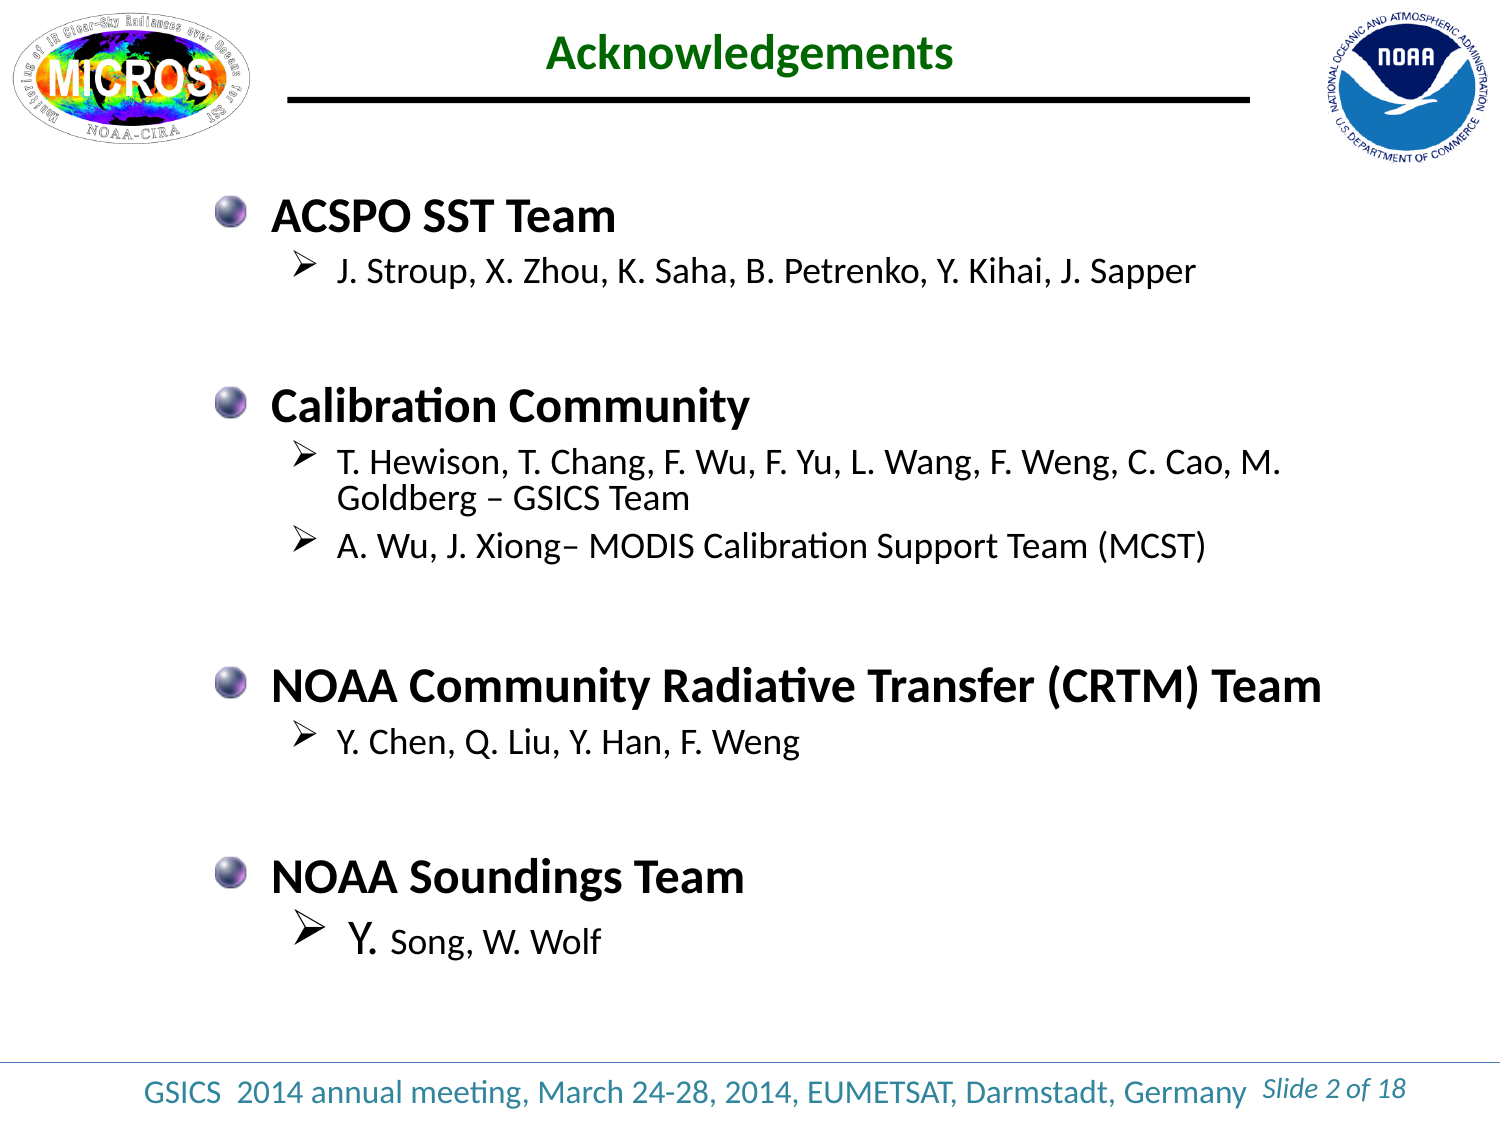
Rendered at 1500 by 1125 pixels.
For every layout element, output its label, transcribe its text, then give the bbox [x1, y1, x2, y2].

picture [215, 665, 249, 701]
picture [215, 385, 249, 421]
picture [12, 12, 251, 144]
picture [215, 194, 249, 230]
text_box Acknowledgements [251, 12, 1321, 88]
picture [1323, 12, 1488, 163]
picture [215, 855, 249, 891]
text_box Slide 2 of 18 [1247, 1068, 1500, 1113]
list ACSPO SST Team J. Stroup, X. Zhou, K. Saha, B. Petrenko, Y. Kihai, J. Sapper Calibration Community T. Hewison, T. Chang, F. Wu, F. Yu, L. Wang, F. Weng, C. Cao, M. Goldberg – GSICS Team A. Wu, J. Xiong– MODIS Calibration Support Team (MCST) NOAA Community Radiative Transfer (CRTM) Team Y. Chen, Q. Liu, Y. Han, F. Weng NOAA Soundings Team Y. Song, W. Wolf [199, 174, 1363, 963]
text_box GSICS 2014 annual meeting, March 24-28, 2014, EUMETSAT, Darmstadt, Germany [62, 1071, 1338, 1118]
